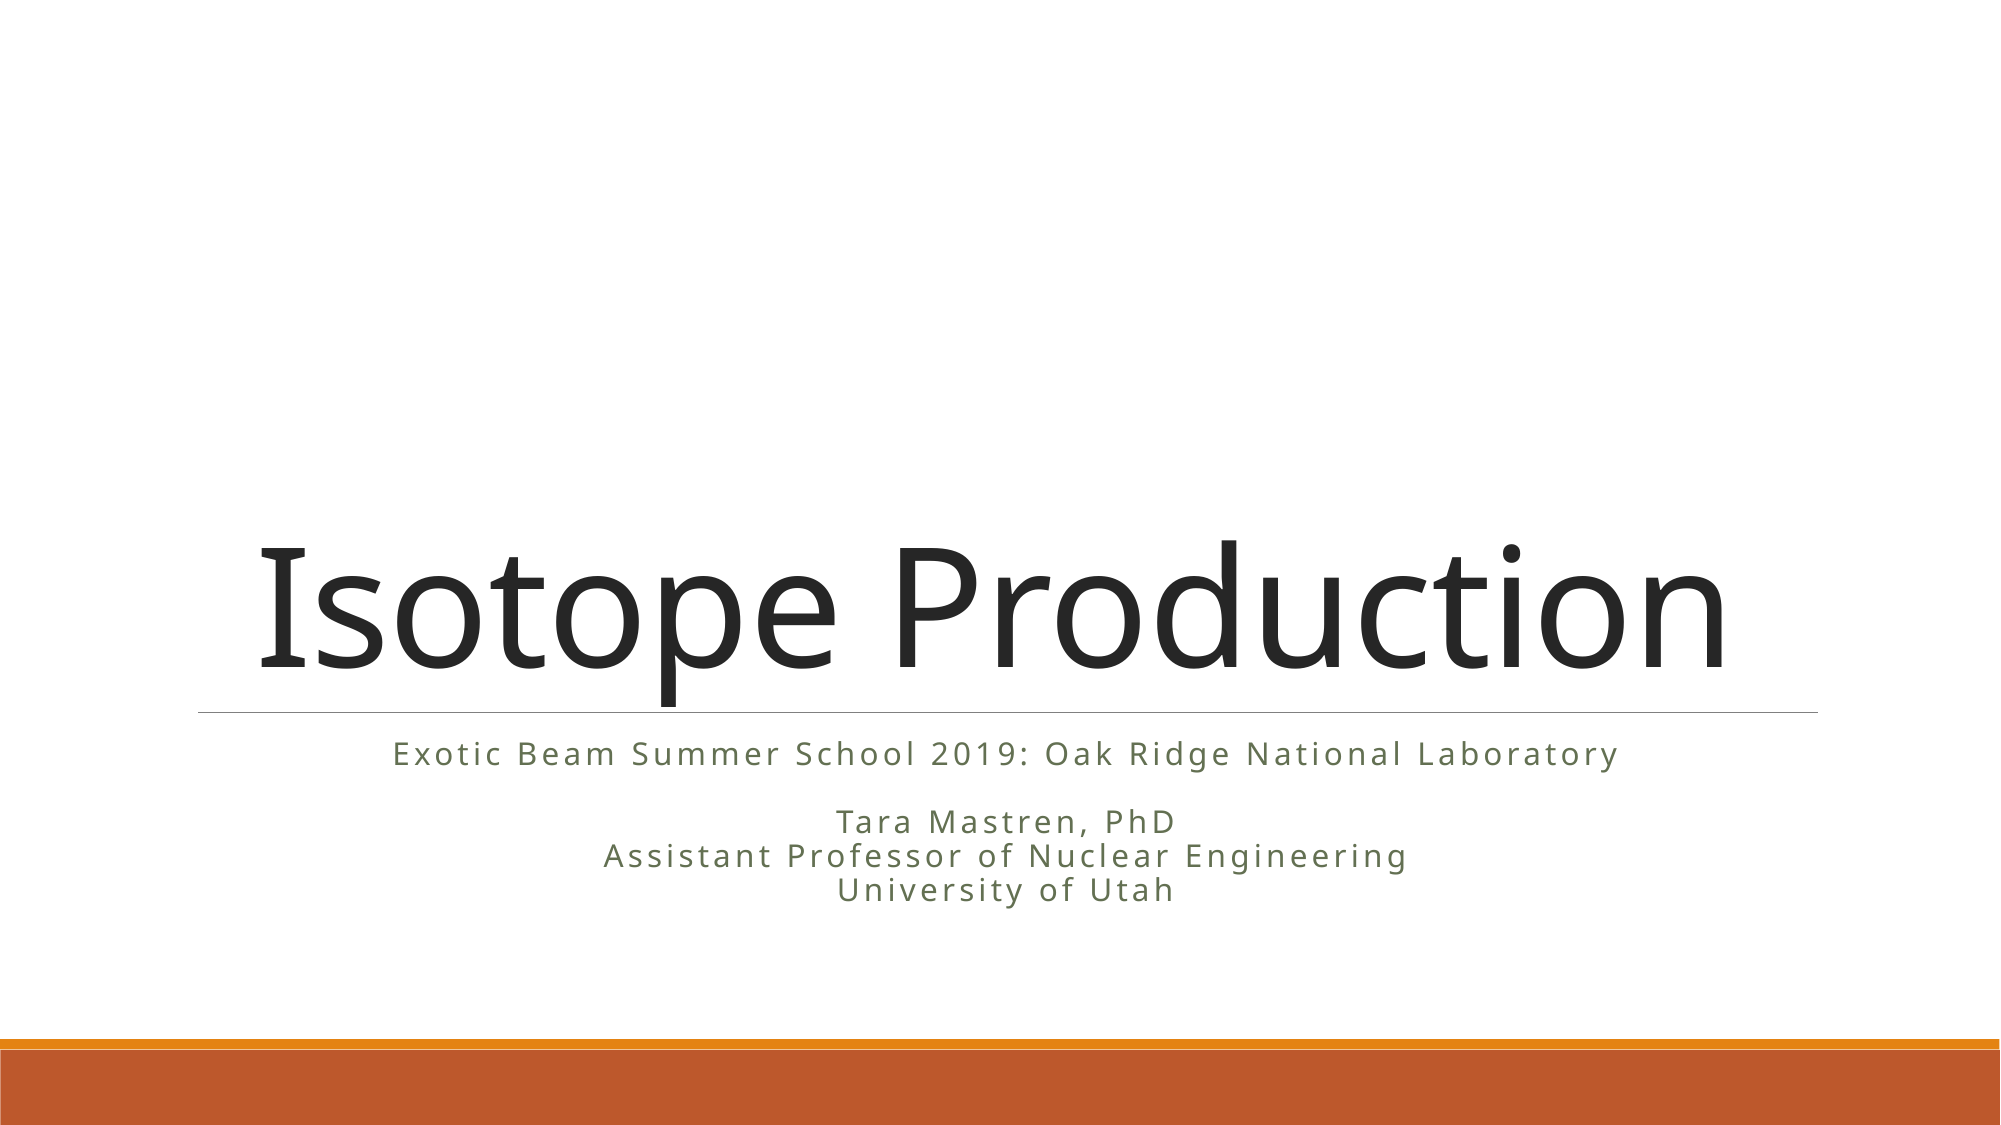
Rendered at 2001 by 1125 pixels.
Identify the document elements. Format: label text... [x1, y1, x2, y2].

subtitle Exotic Beam Summer School 2019: Oak Ridge National Laboratory Tara Mastren, PhD Assistant Professor of Nuclear Engineering University of Utah [180, 730, 1831, 919]
title Isotope Production [180, 124, 1830, 710]
